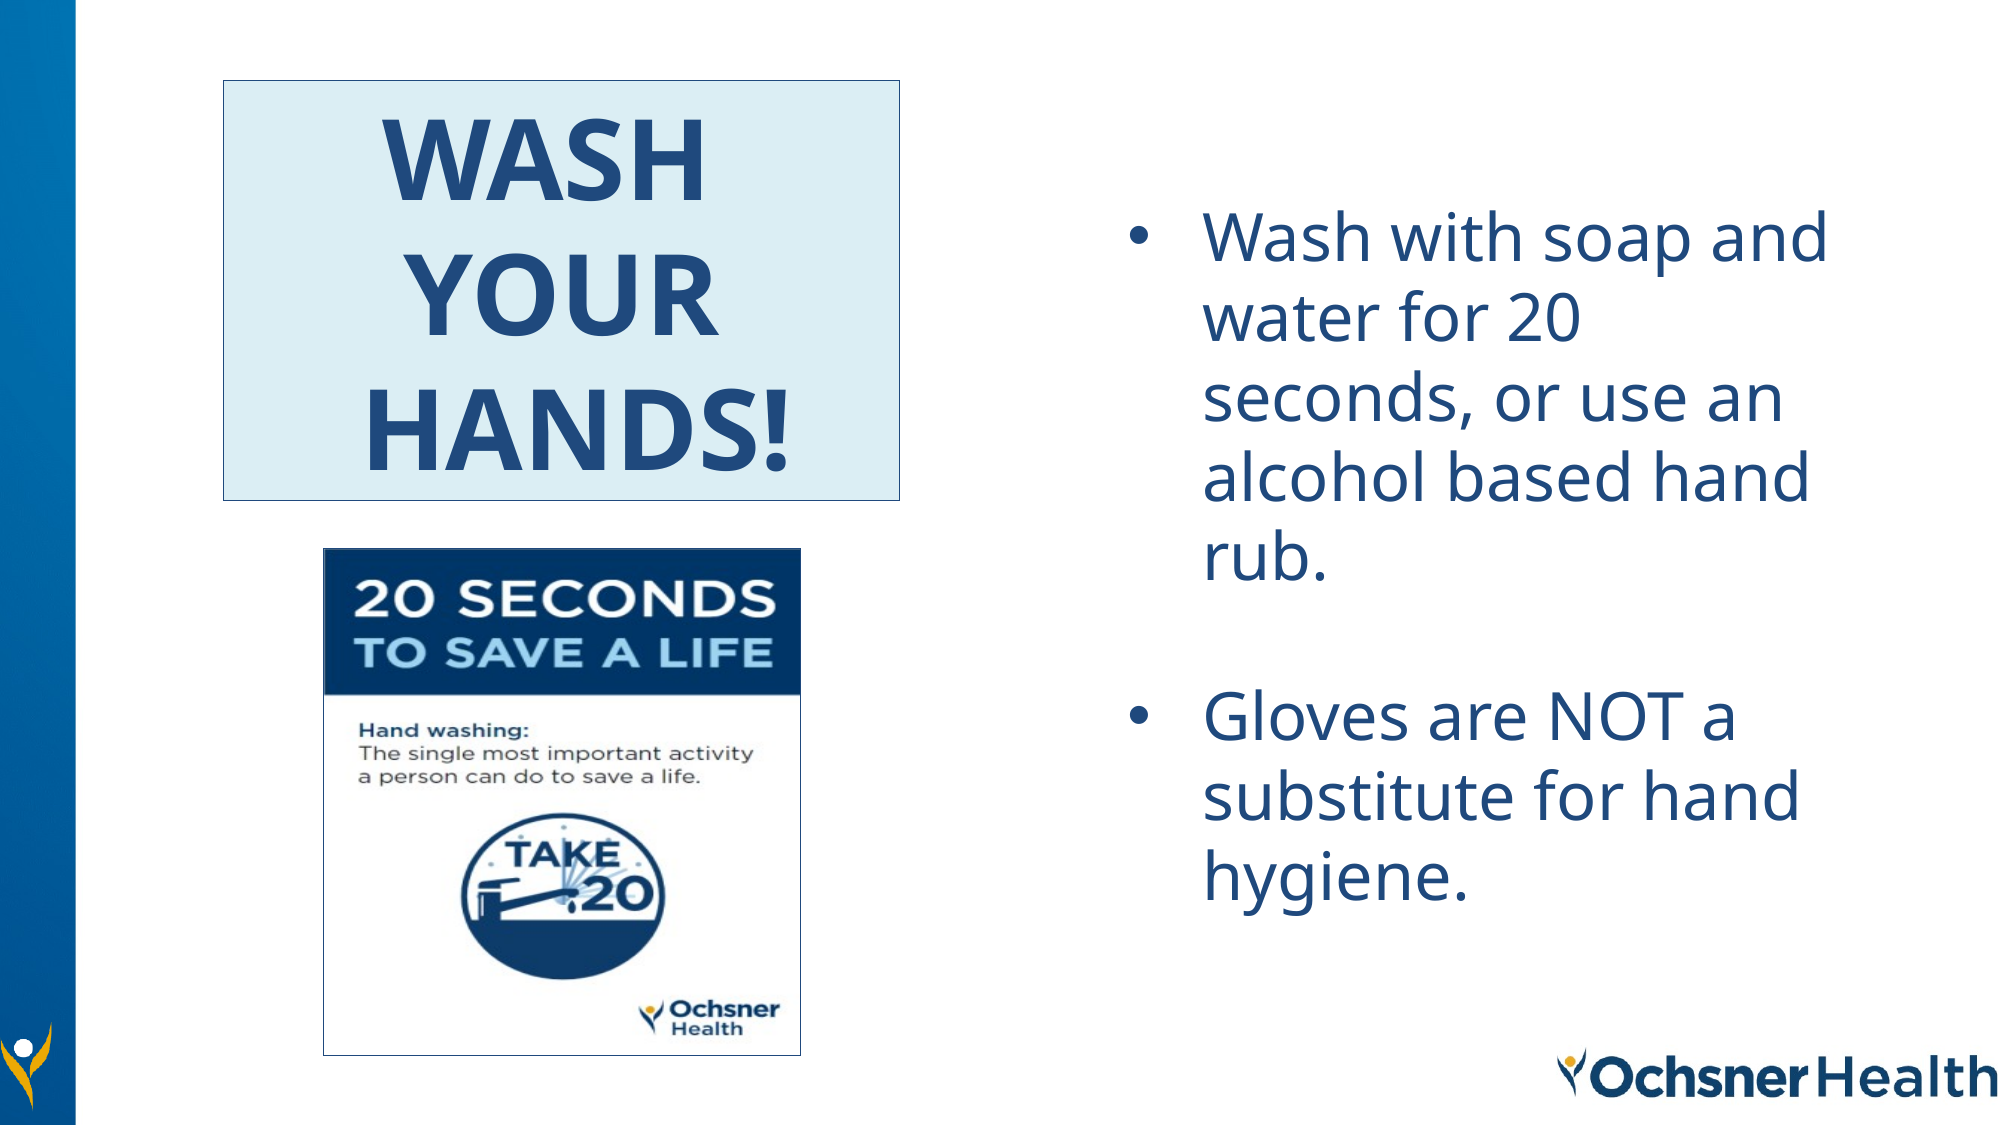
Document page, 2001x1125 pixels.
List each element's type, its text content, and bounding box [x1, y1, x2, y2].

text_box WASH YOUR HANDS! [223, 80, 900, 501]
text_box [1052, 1073, 1857, 1111]
text_box [323, 548, 801, 1056]
text_box Wash with soap and water for 20 seconds, or use an alcohol based hand rub. Gloves are NOT a substitute for hand hygiene. [1112, 187, 1869, 922]
text_box [0, 1022, 56, 1112]
text_box [0, 0, 1998, 1125]
